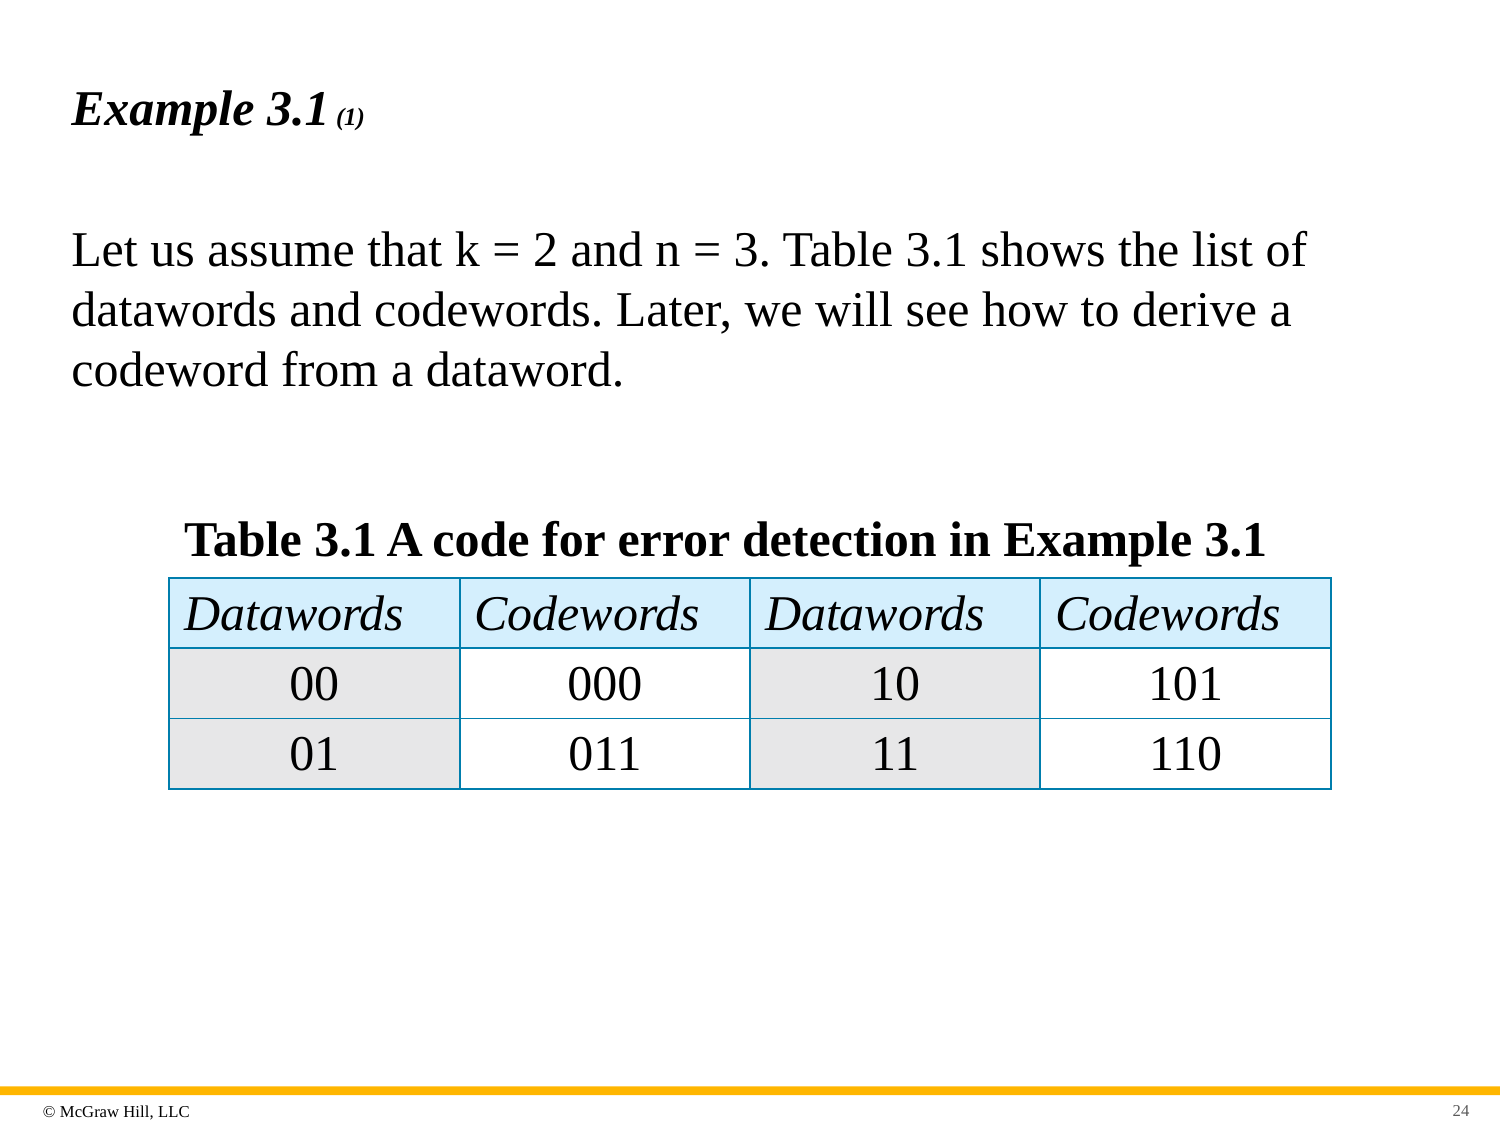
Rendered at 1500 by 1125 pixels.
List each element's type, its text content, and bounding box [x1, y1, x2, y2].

table_cell 11 [751, 719, 1039, 788]
slide_number 24 [1418, 1096, 1477, 1123]
list Let us assume that k = 2 and n = 3. Table 3.1 shows the list of datawords and codewords. Later, we will see how to derive a codeword from a dataword. [56, 209, 1444, 415]
table_header Codewords [1041, 579, 1330, 647]
table_header Datawords [170, 579, 459, 647]
table_cell 000 [461, 649, 749, 718]
title Example 3.1 (1) [56, 50, 1444, 162]
table_cell 00 [170, 649, 459, 718]
table_cell 01 [170, 719, 459, 788]
table_cell 10 [751, 649, 1039, 718]
list Table 3.1 A code for error detection in Example 3.1 [169, 498, 1331, 574]
table_cell 110 [1041, 719, 1330, 788]
table_header Codewords [461, 579, 749, 647]
table_cell 011 [461, 719, 749, 788]
table_header Datawords [751, 579, 1039, 647]
table_cell 101 [1041, 649, 1330, 718]
